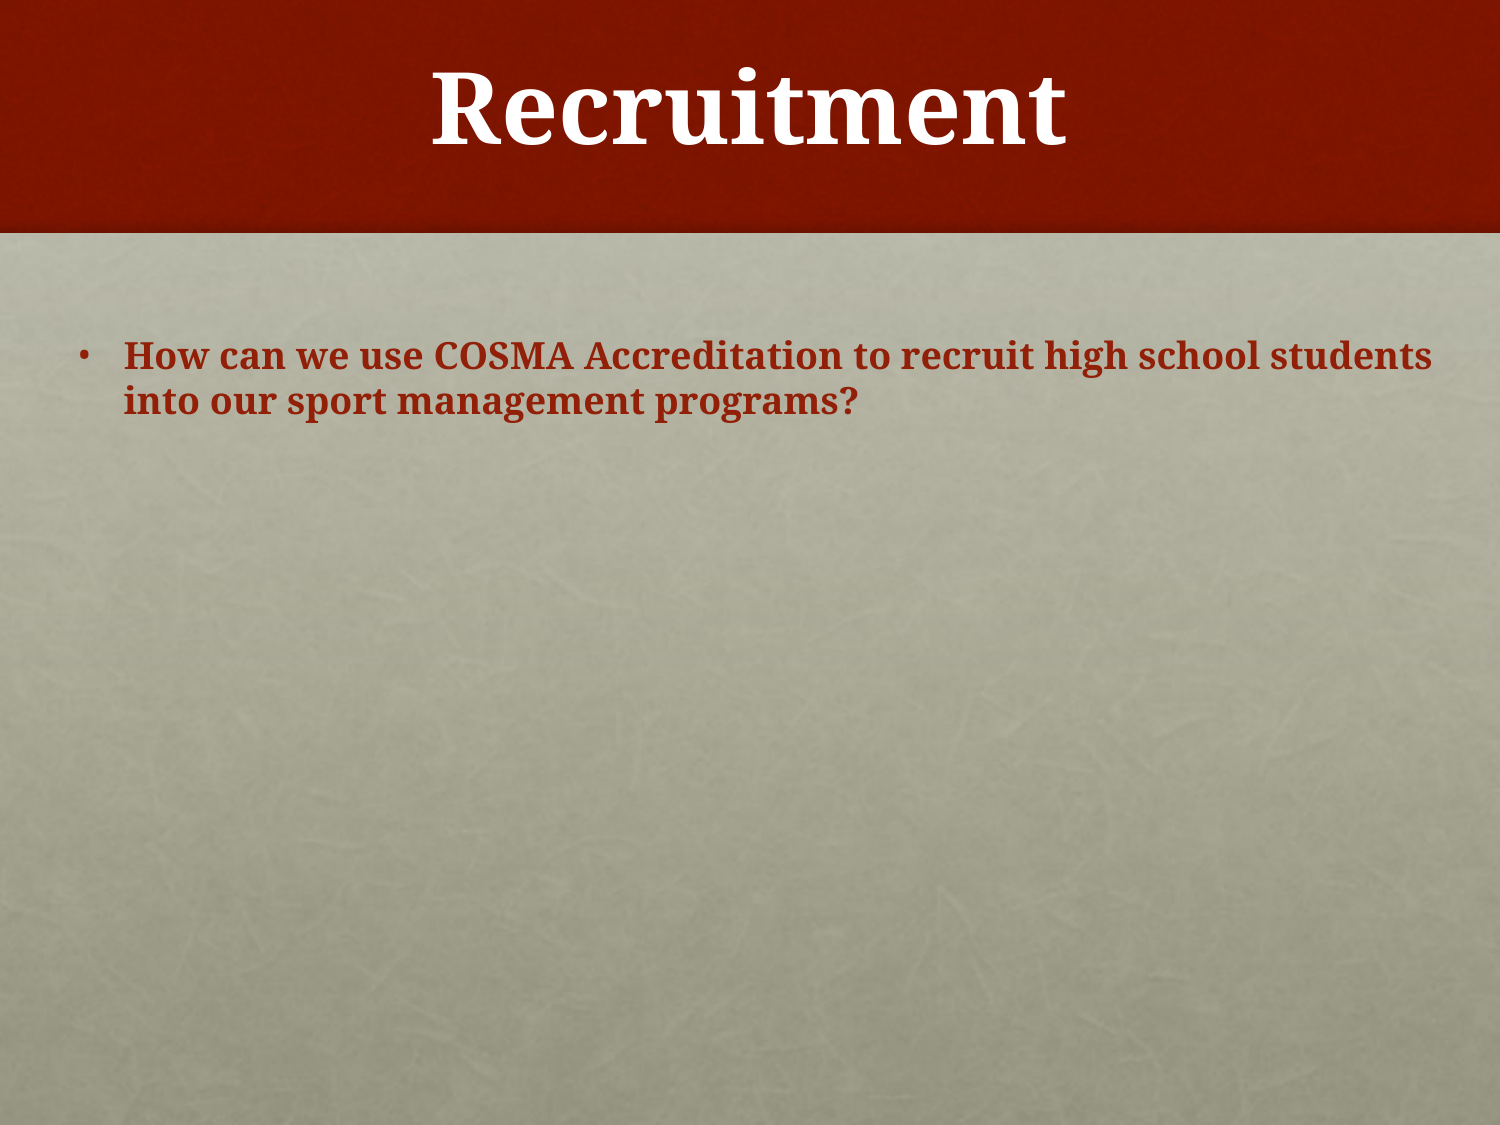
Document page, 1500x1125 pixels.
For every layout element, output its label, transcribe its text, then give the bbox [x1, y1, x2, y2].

list How can we use COSMA Accreditation to recruit high school students into our sport management programs? [62, 237, 1475, 613]
title Recruitment [127, 10, 1372, 200]
picture [0, 214, 1500, 1125]
